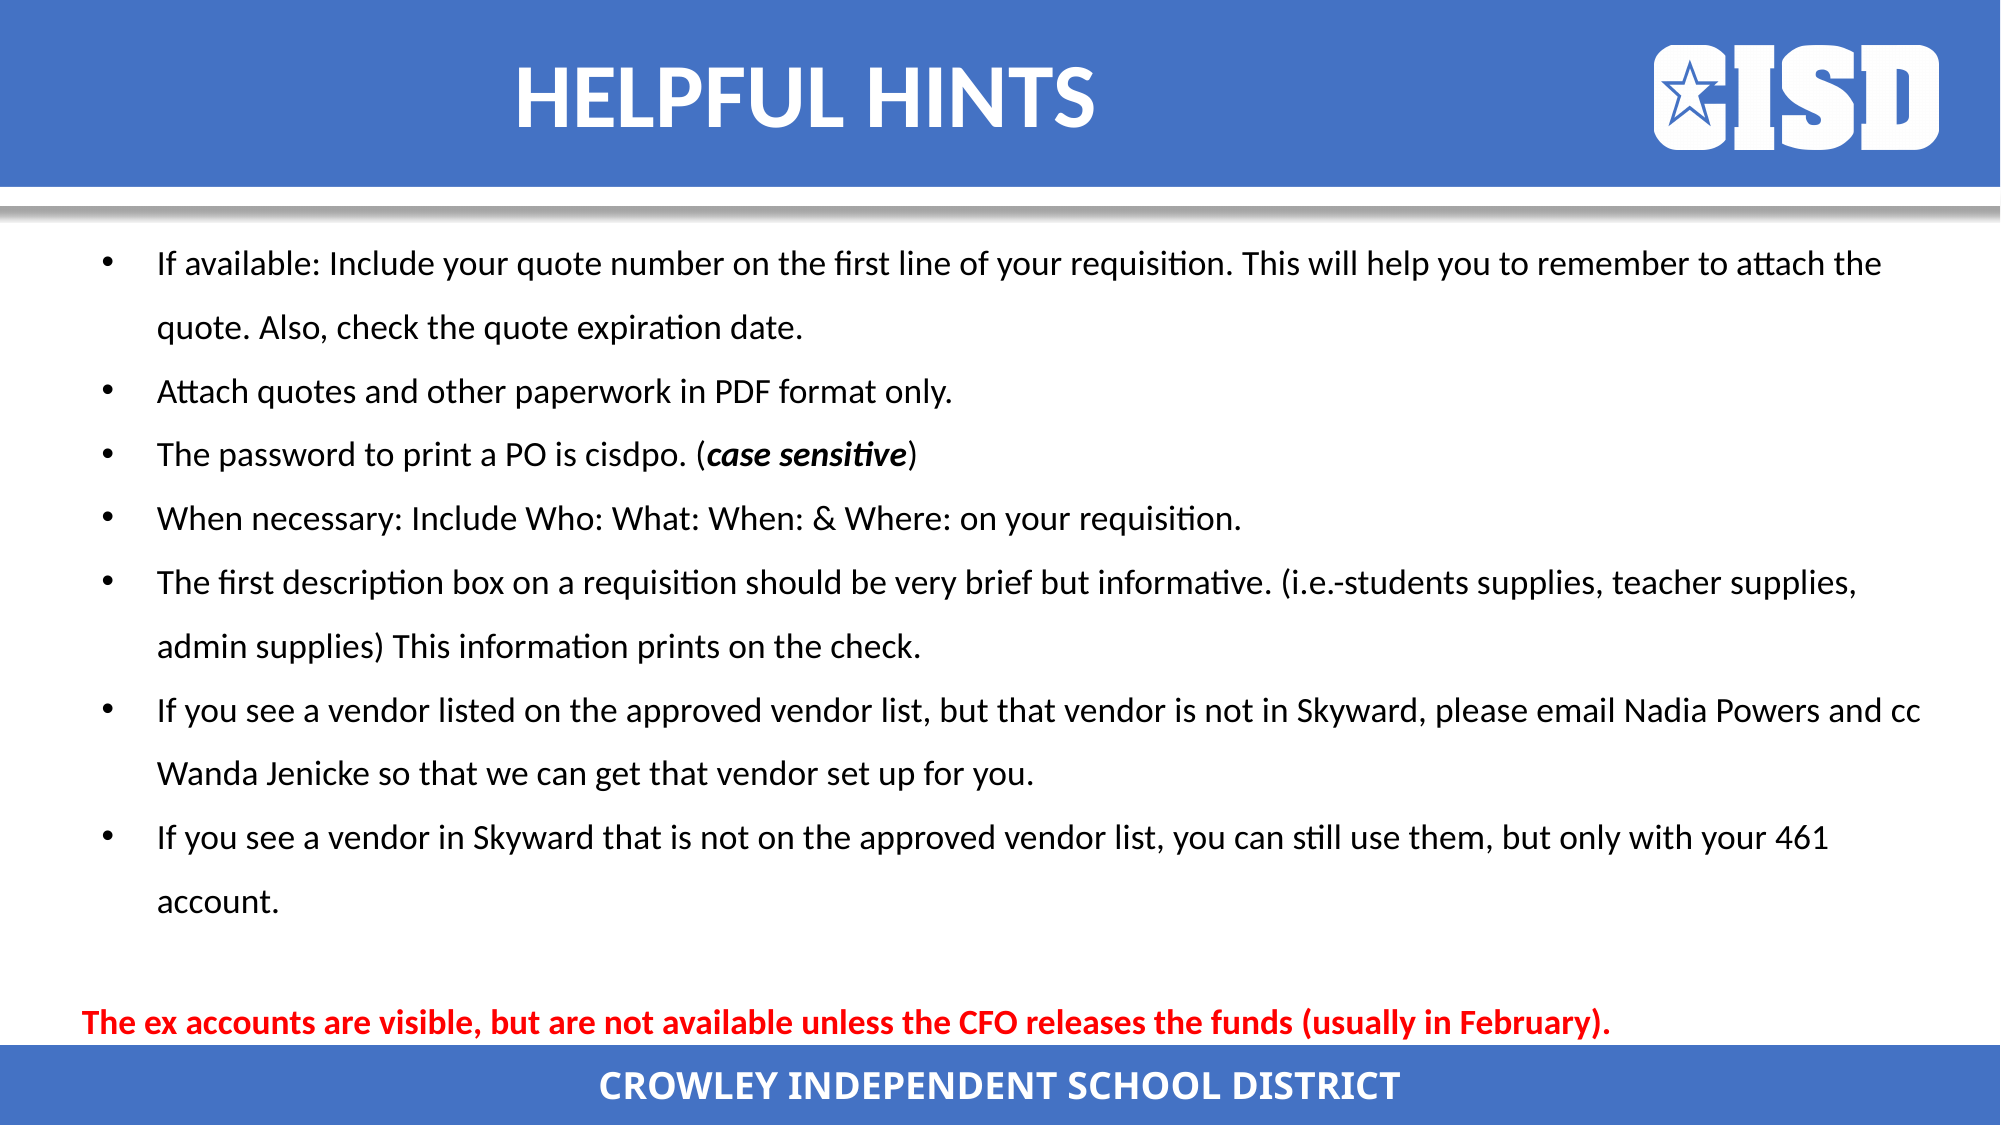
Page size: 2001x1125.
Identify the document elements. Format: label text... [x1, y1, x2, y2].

list If available: Include your quote number on the first line of your requisition. This will help you to remember to attach the quote. Also, check the quote expiration date. Attach quotes and other paperwork in PDF format only. The password to print a PO is cisdpo. (case sensitive) When necessary: Include Who: What: When: & Where: on your requisition. The first description box on a requisition should be very brief but informative. (i.e.-students supplies, teacher supplies, admin supplies) This information prints on the check. If you see a vendor listed on the approved vendor list, but that vendor is not in Skyward, please email Nadia Powers and cc Wanda Jenicke so that we can get that vendor set up for you. If you see a vendor in Skyward that is not on the approved vendor list, you can still use them, but only with your 461 account. The ex accounts are visible, but are not available unless the CFO releases the funds (usually in February). [66, 211, 1953, 1052]
picture [1654, 45, 1939, 150]
title HELPFUL HINTS [105, 34, 1506, 162]
